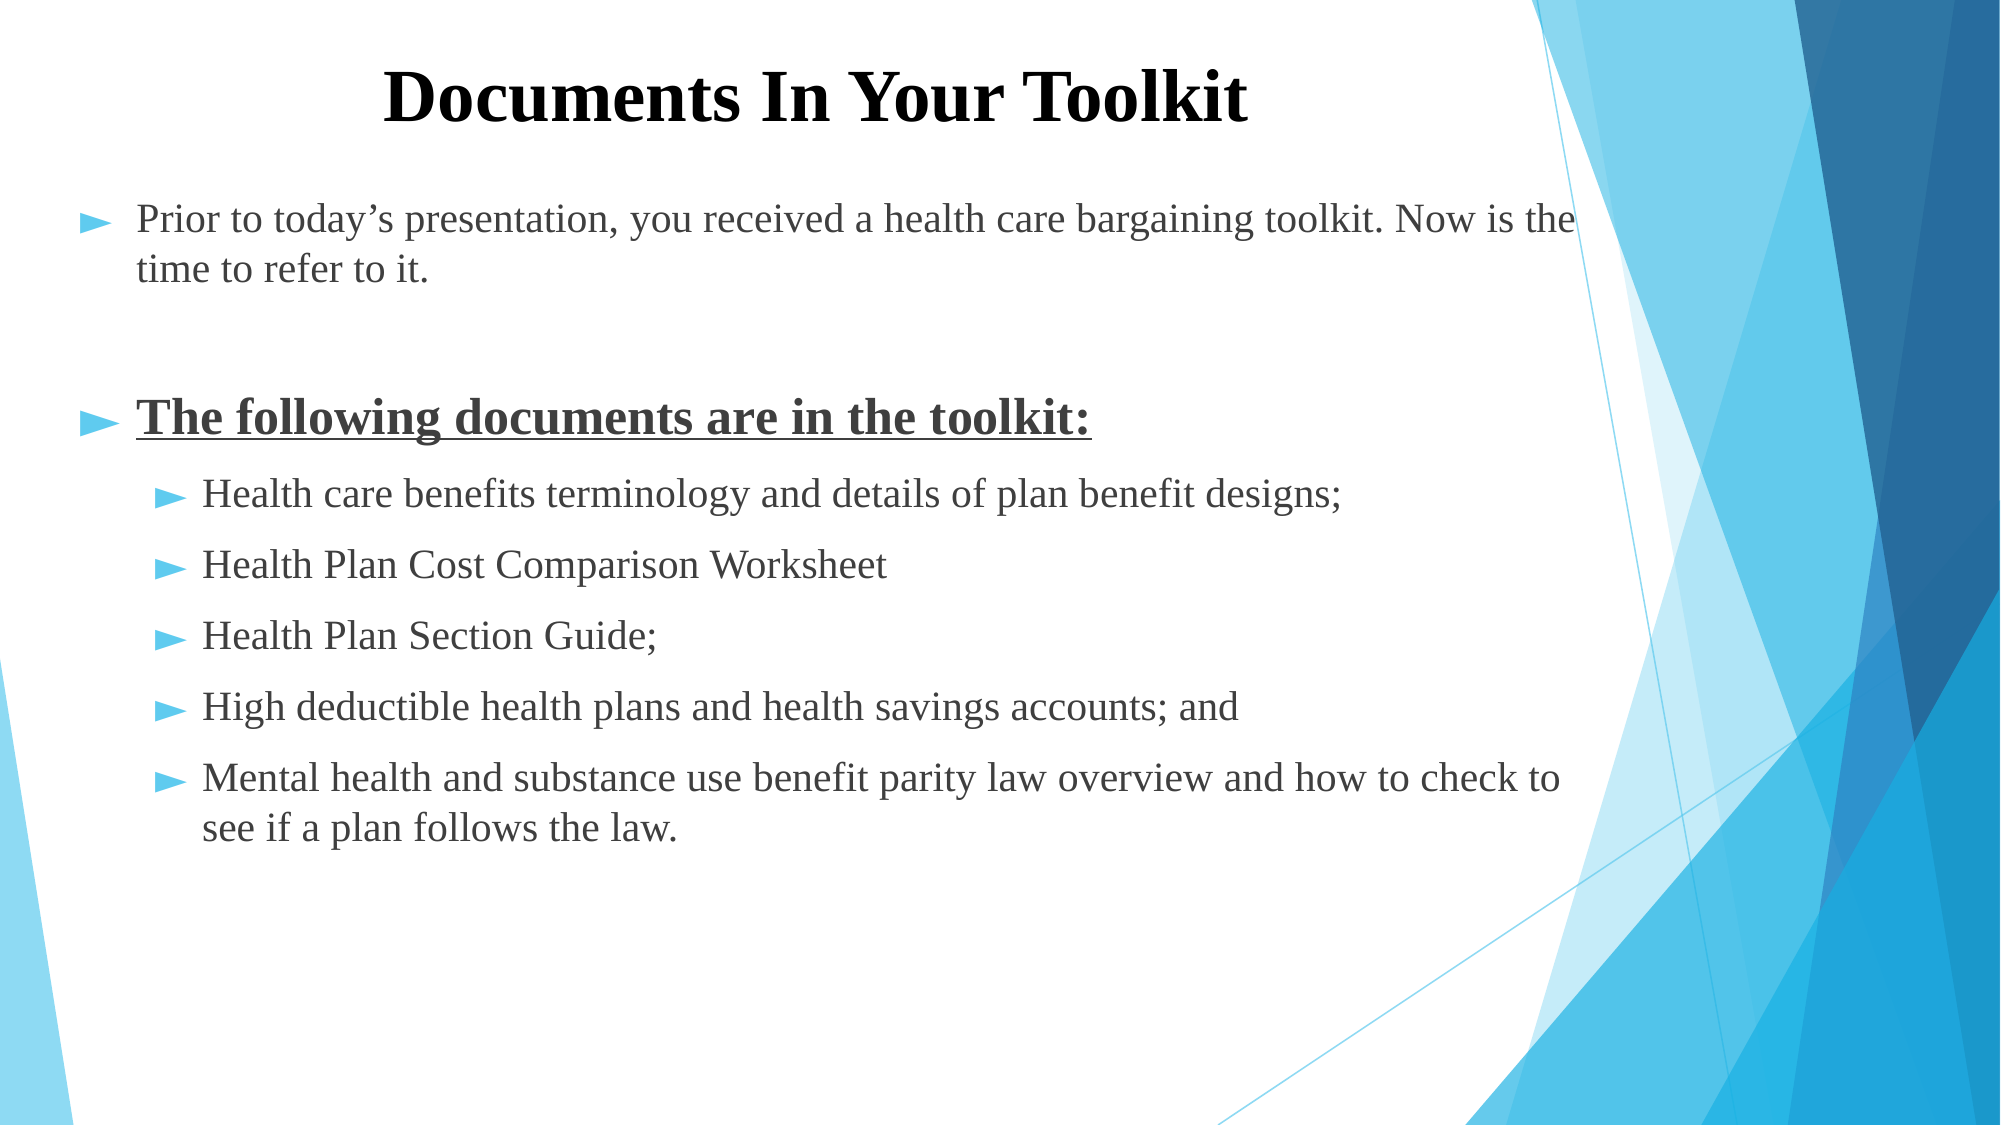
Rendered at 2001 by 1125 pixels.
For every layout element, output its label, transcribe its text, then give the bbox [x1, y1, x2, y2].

list Prior to today’s presentation, you received a health care bargaining toolkit. Now is the time to refer to it. The following documents are in the toolkit: Health care benefits terminology and details of plan benefit designs; Health Plan Cost Comparison Worksheet Health Plan Section Guide; High deductible health plans and health savings accounts; and Mental health and substance use benefit parity law overview and how to check to see if a plan follows the law. [65, 183, 1633, 1060]
title Documents In Your Toolkit [111, 39, 1522, 158]
